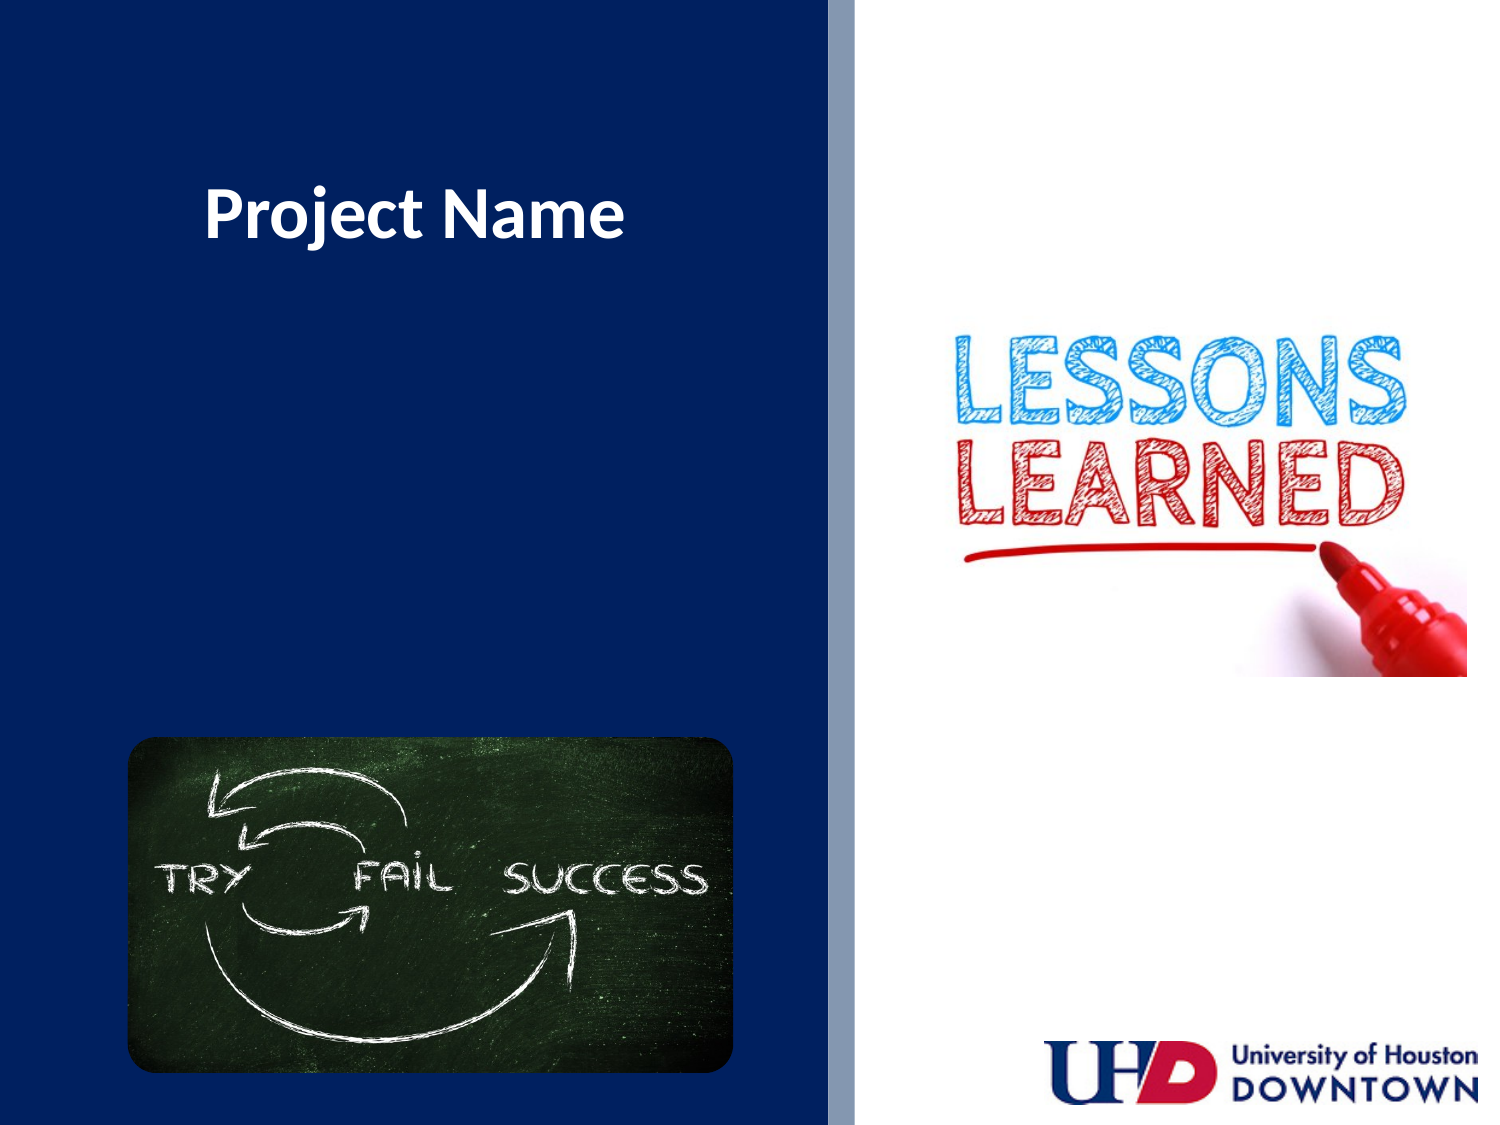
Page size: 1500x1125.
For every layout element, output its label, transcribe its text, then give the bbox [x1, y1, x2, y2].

text_box Project Name [2, 21, 828, 340]
picture [127, 737, 734, 1074]
picture [1044, 1041, 1478, 1105]
text_box [828, 0, 855, 1125]
picture [888, 278, 1467, 677]
text_box April [855, 0, 1500, 1125]
